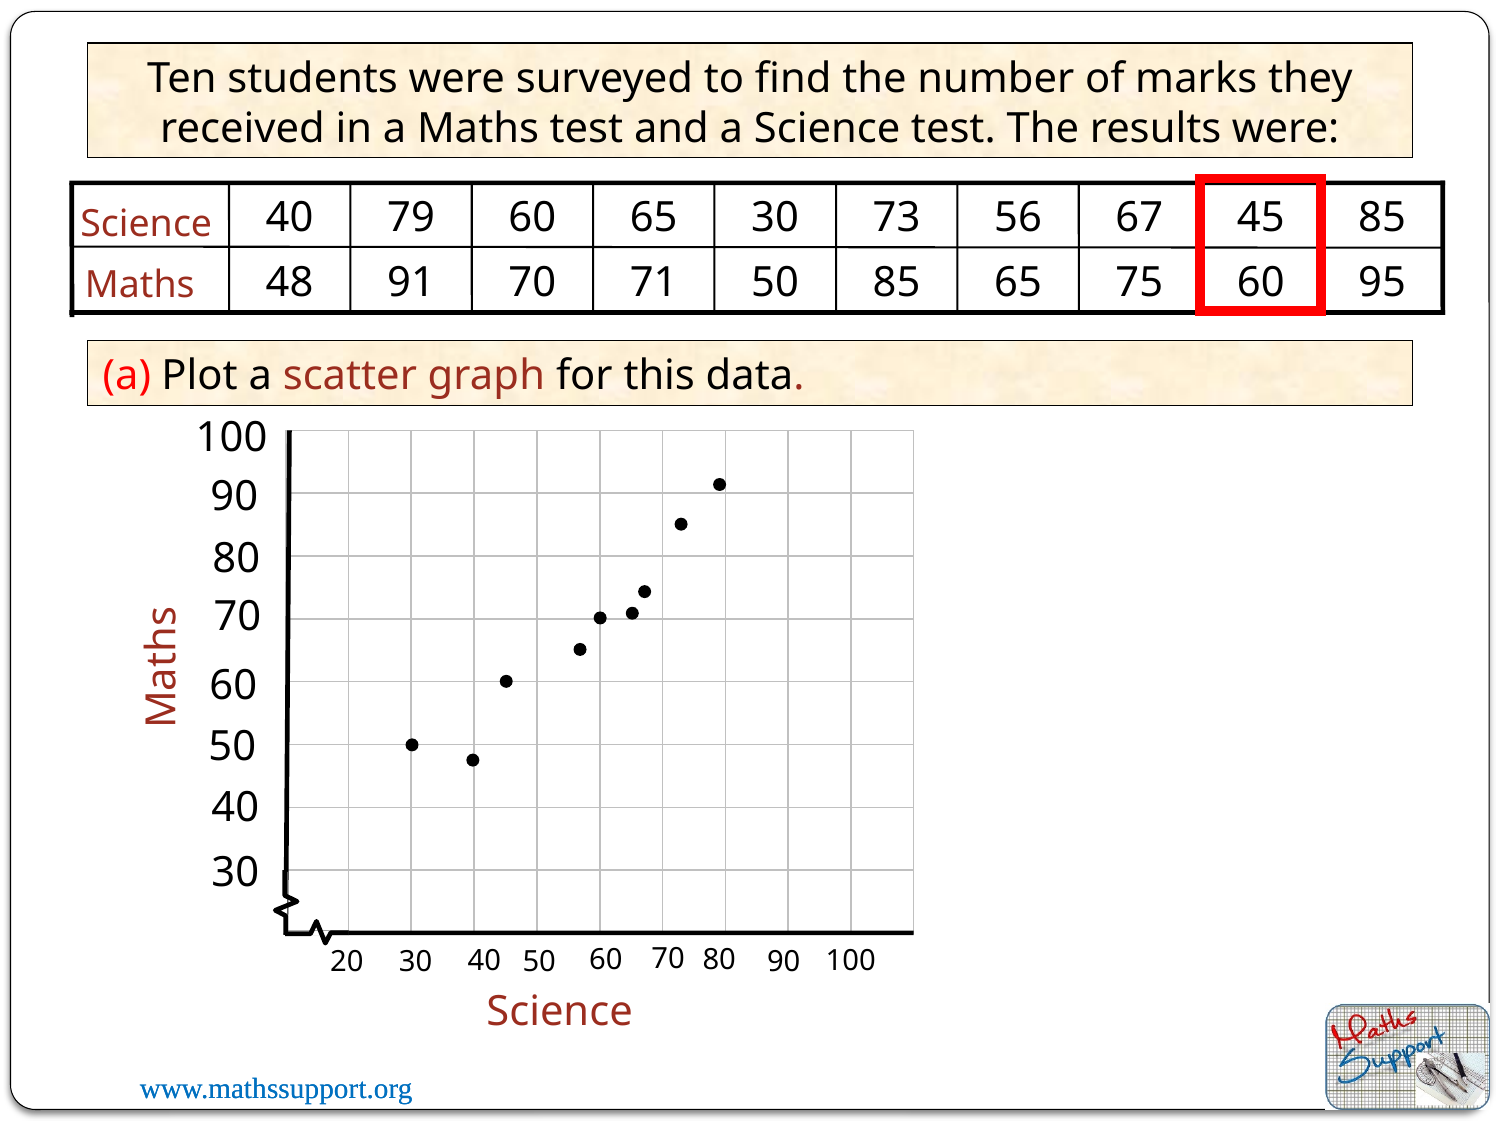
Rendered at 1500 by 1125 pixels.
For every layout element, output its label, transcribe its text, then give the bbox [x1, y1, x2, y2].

text_box Ten students were surveyed to find the number of marks they received in a Maths test and a Science test. The results were: [87, 42, 1413, 158]
text_box [1324, 999, 1488, 1113]
text_box [130, 1074, 414, 1113]
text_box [65, 182, 1444, 1042]
